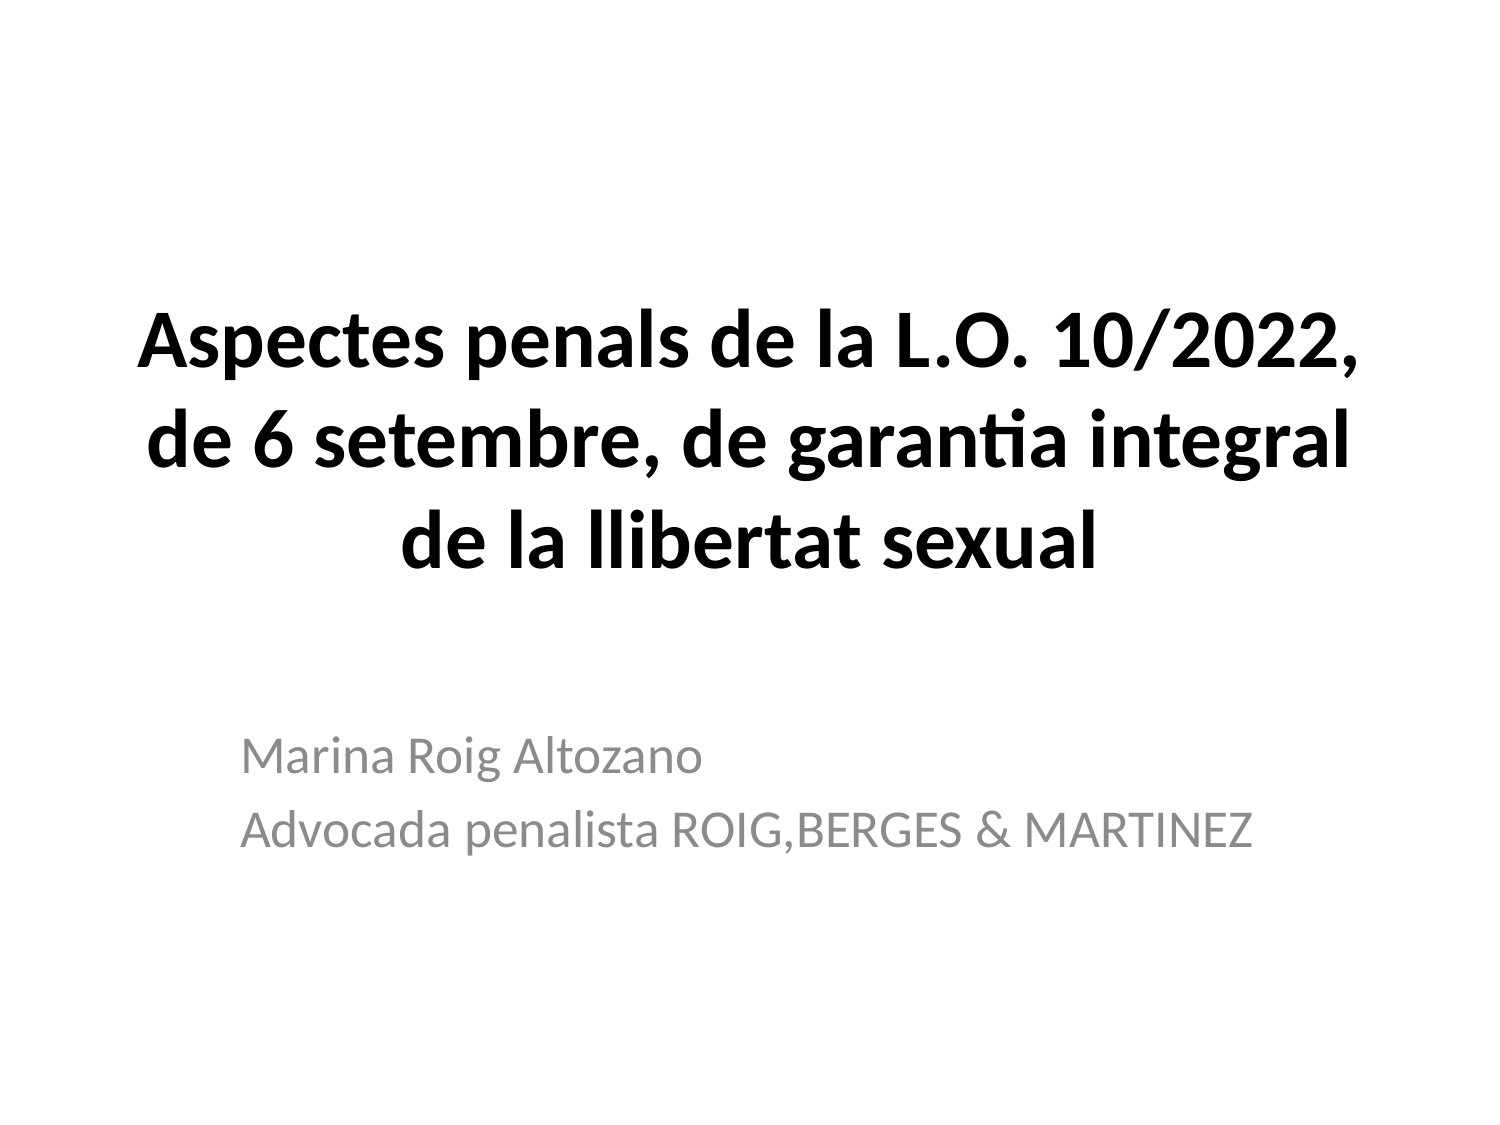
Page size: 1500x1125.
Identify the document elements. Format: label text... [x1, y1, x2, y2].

title Aspectes penals de la L.O. 10/2022, de 6 setembre, de garantia integral de la llibertat sexual [112, 231, 1388, 638]
subtitle Marina Roig Altozano Advocada penalista ROIG,BERGES & MARTINEZ [225, 637, 1275, 925]
